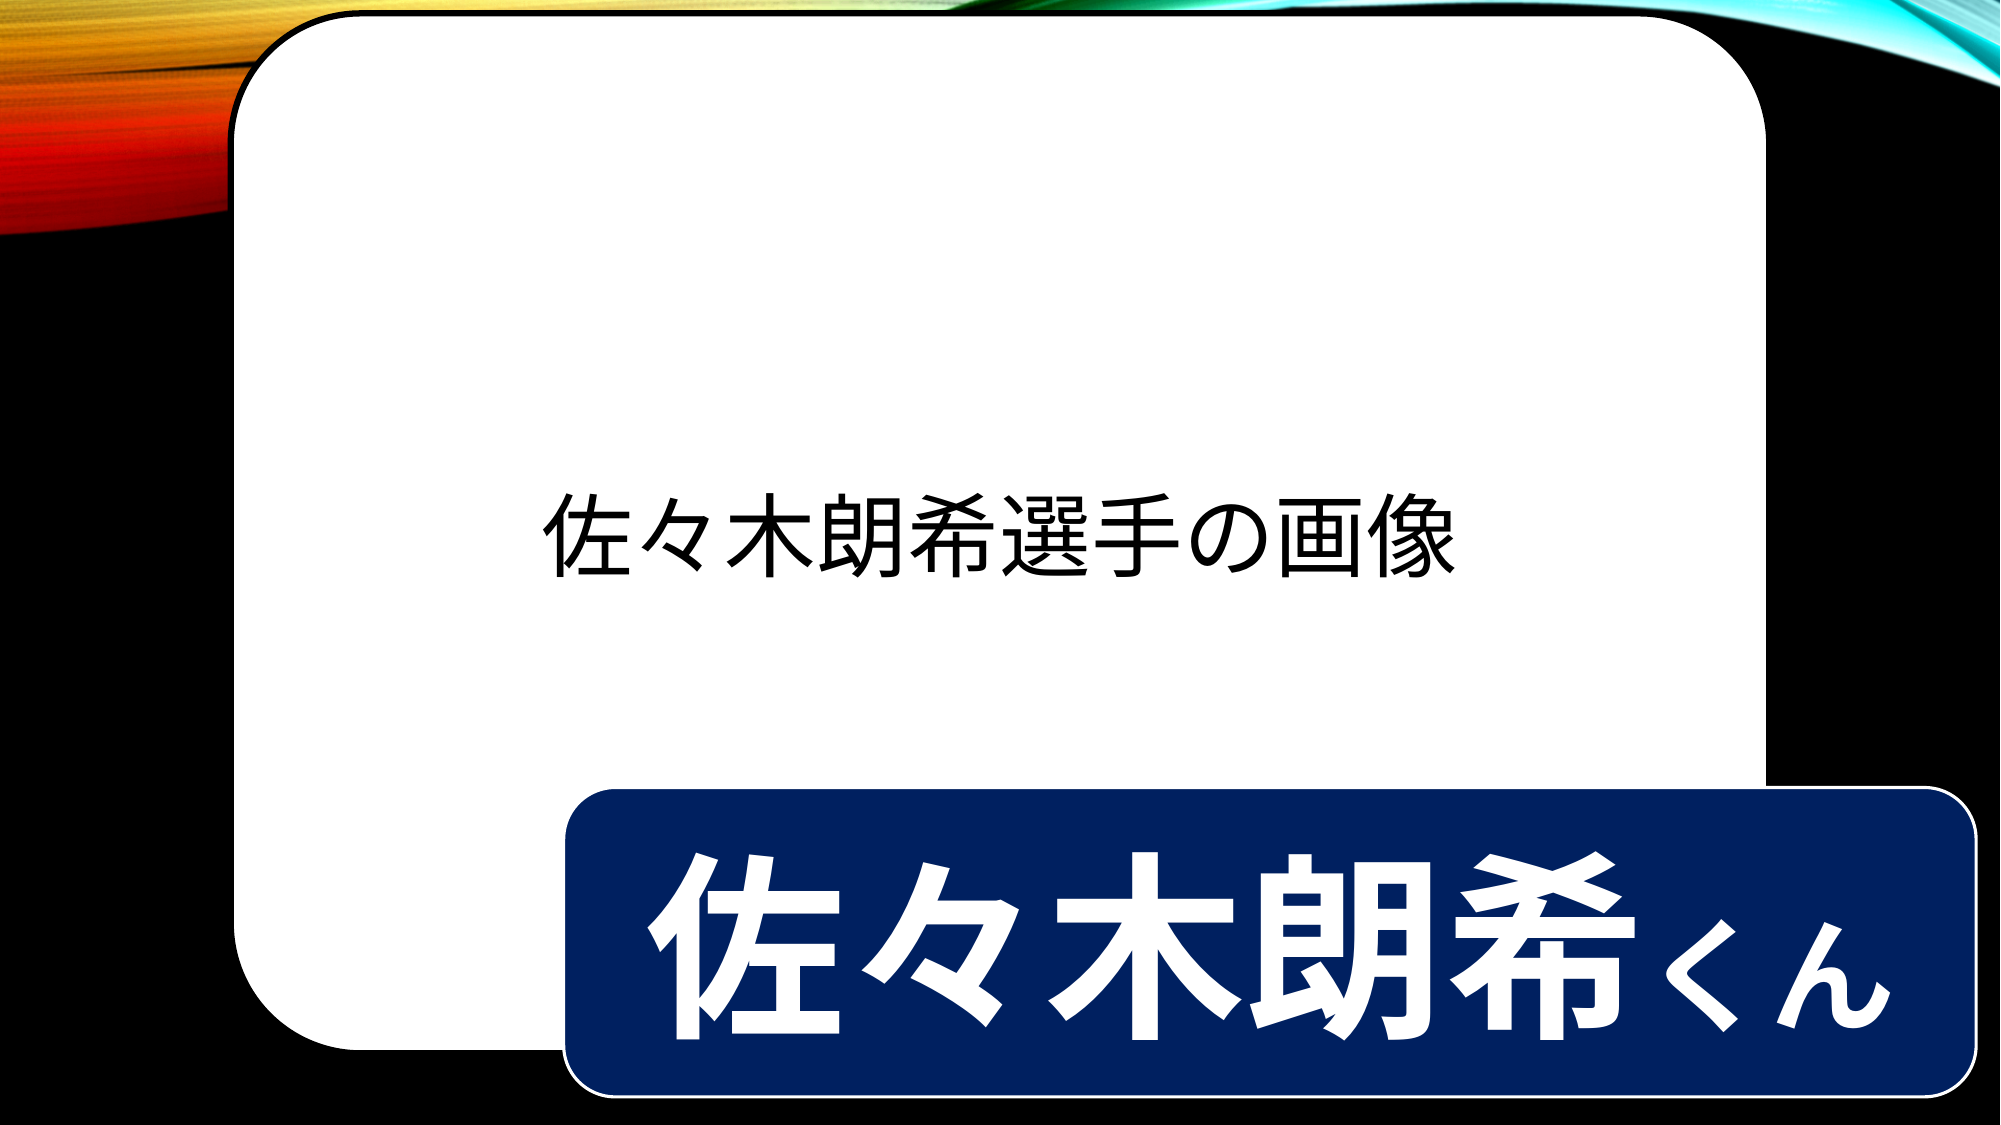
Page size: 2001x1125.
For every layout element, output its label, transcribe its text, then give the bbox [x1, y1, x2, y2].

text_box 佐々木朗希くん [562, 785, 1978, 1099]
picture [0, 0, 2000, 237]
text_box 佐々木朗希選手の画像 [230, 13, 1770, 1054]
